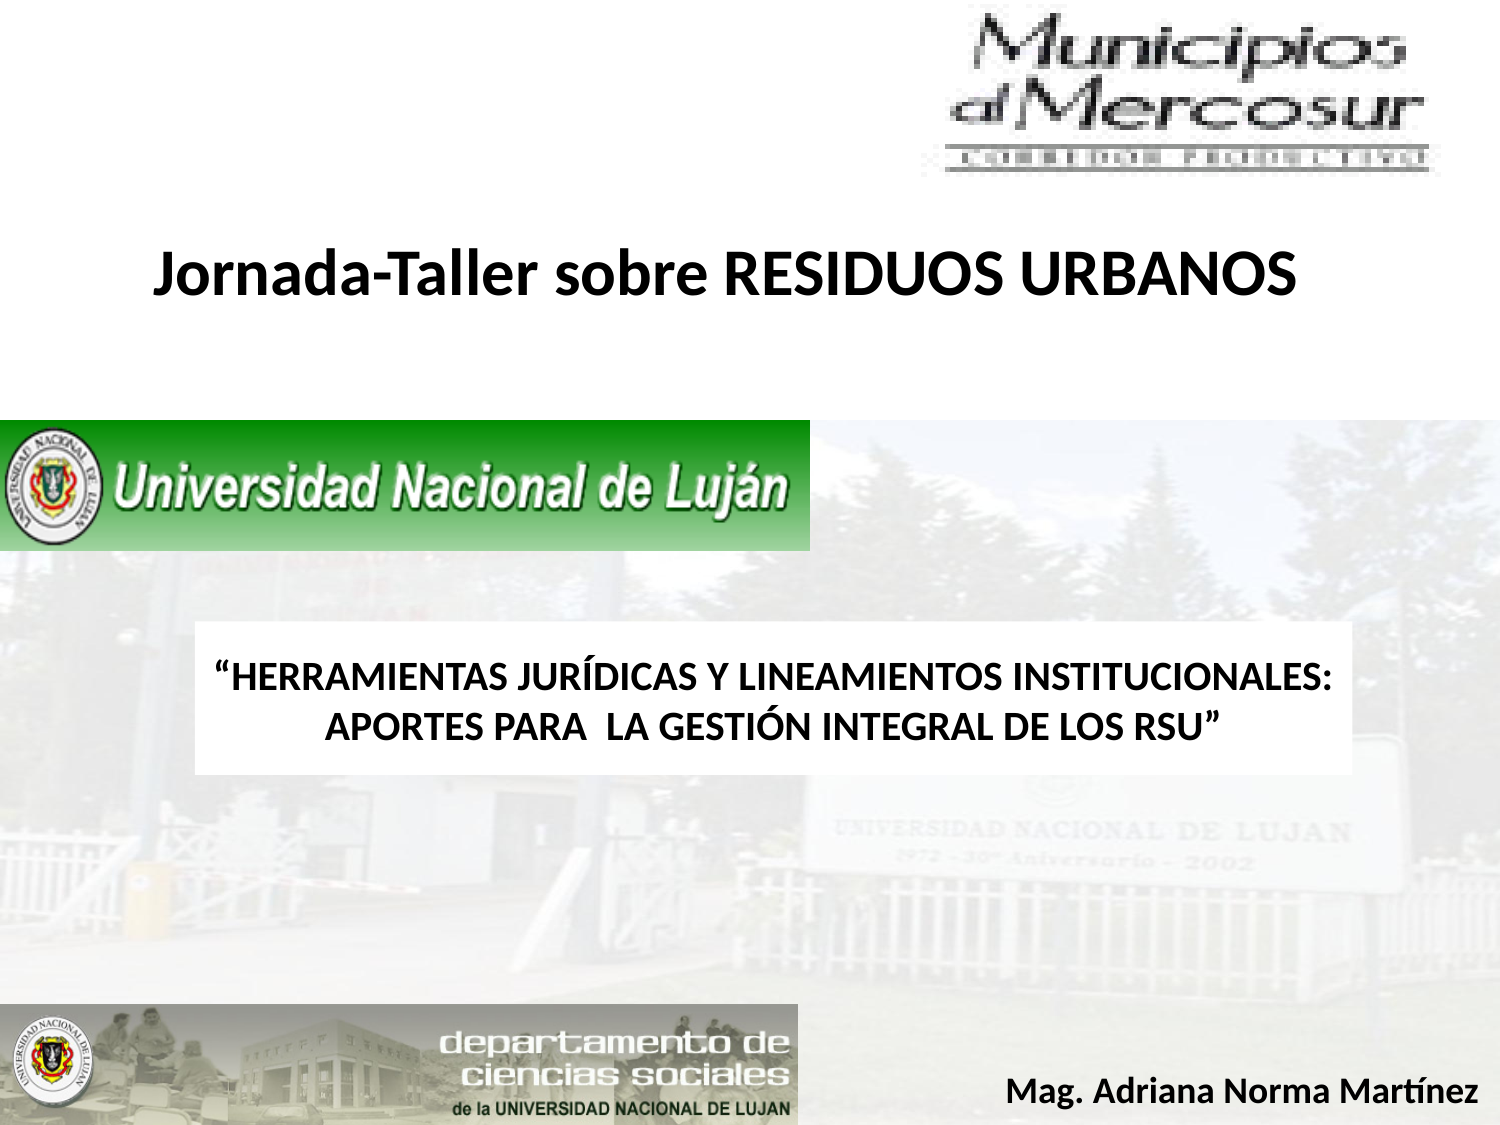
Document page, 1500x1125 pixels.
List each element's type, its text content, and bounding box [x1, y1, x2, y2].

picture [903, 3, 1496, 187]
picture [0, 420, 1500, 1125]
text_box Jornada-Taller sobre RESIDUOS URBANOS [124, 208, 1329, 329]
